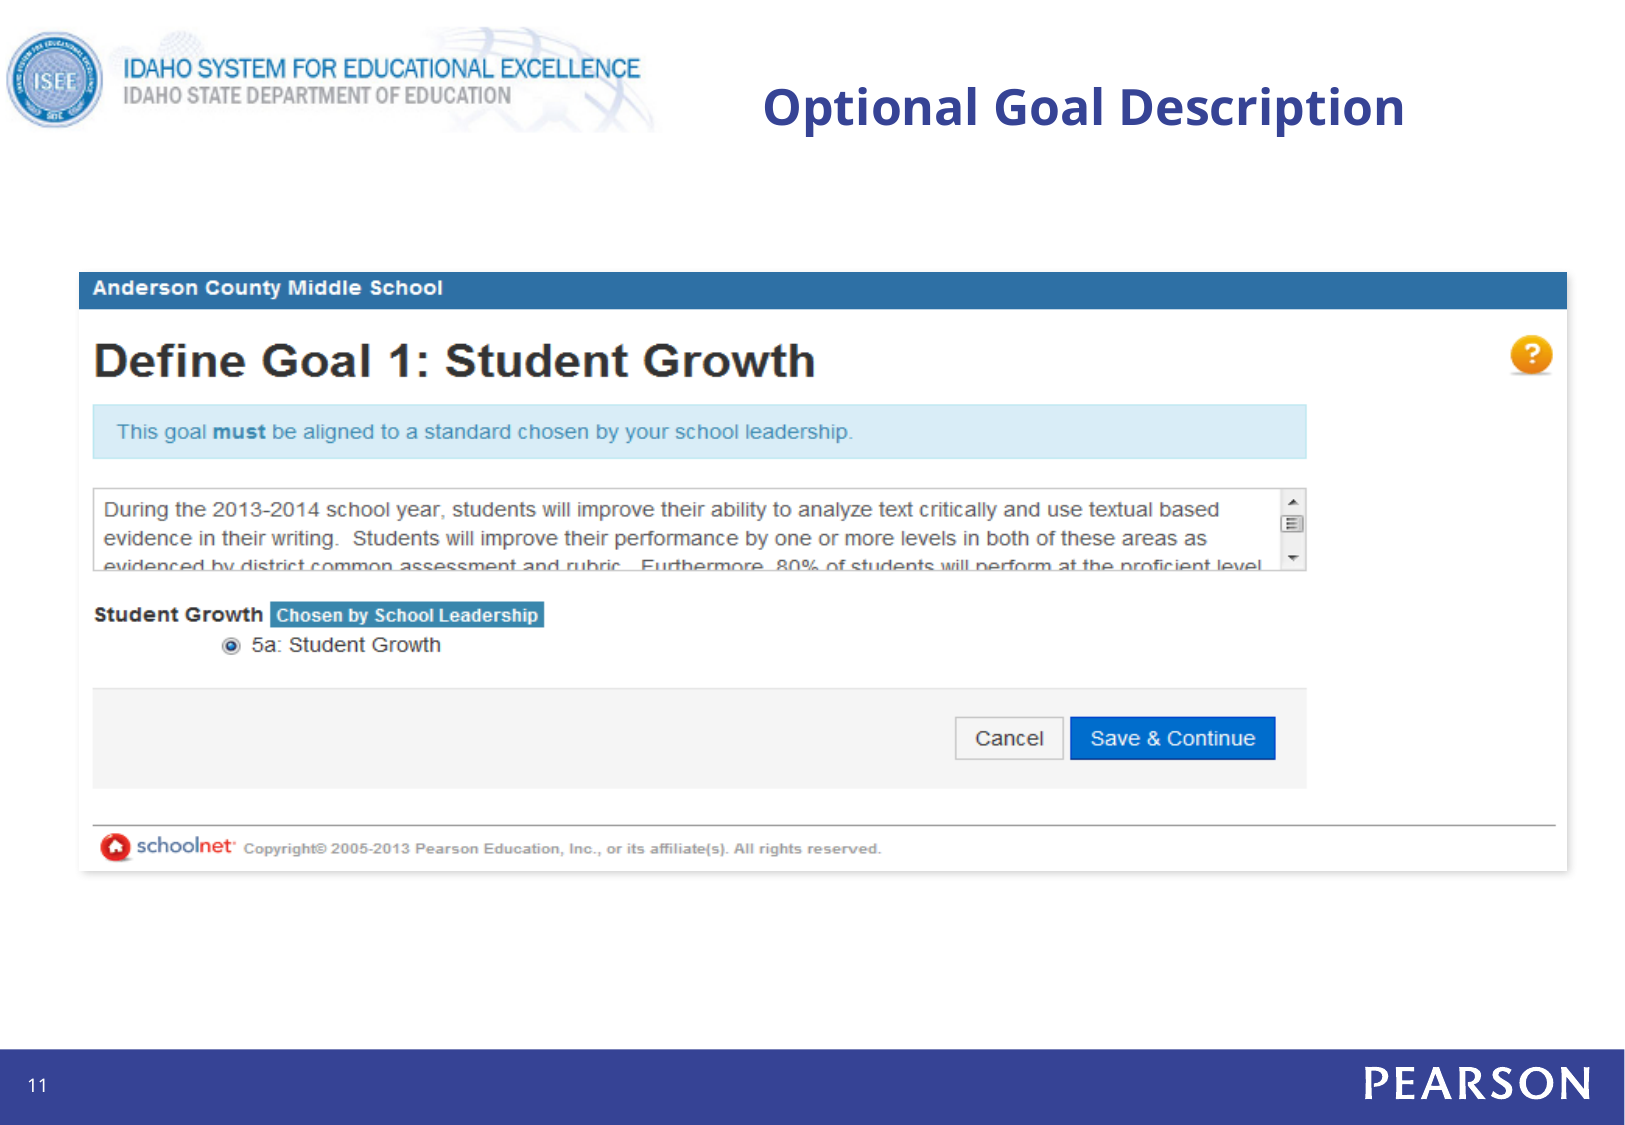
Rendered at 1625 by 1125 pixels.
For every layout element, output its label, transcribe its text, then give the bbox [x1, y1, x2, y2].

title Optional Goal Description [762, 74, 1625, 176]
slide_number 11 [27, 1073, 86, 1104]
picture [78, 272, 1567, 871]
picture [5, 24, 663, 150]
